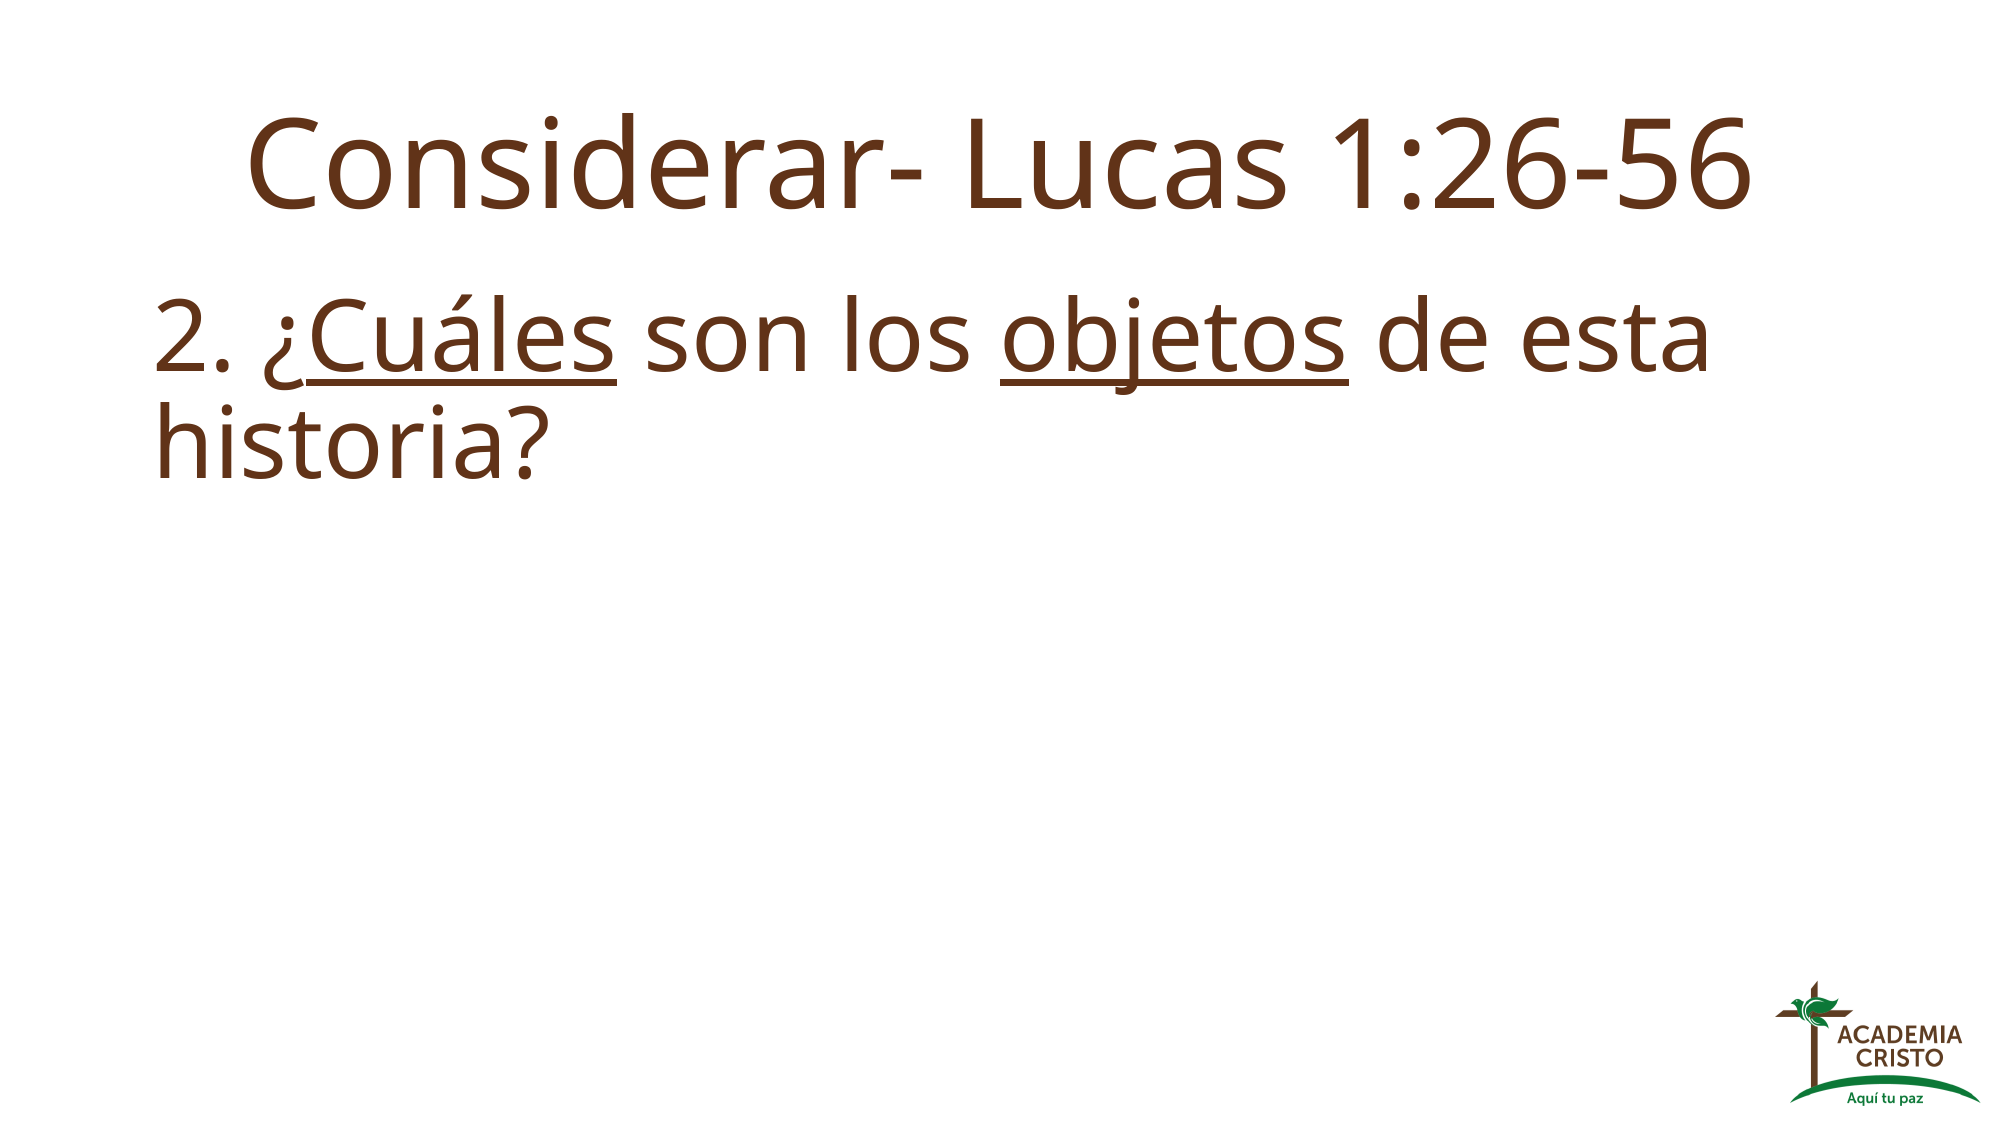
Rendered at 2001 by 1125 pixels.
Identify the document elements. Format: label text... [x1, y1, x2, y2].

title Considerar- Lucas 1:26-56 [137, 59, 1863, 278]
list 2. ¿Cuáles son los objetos de esta historia? [137, 277, 1793, 1014]
picture [1759, 972, 2000, 1125]
